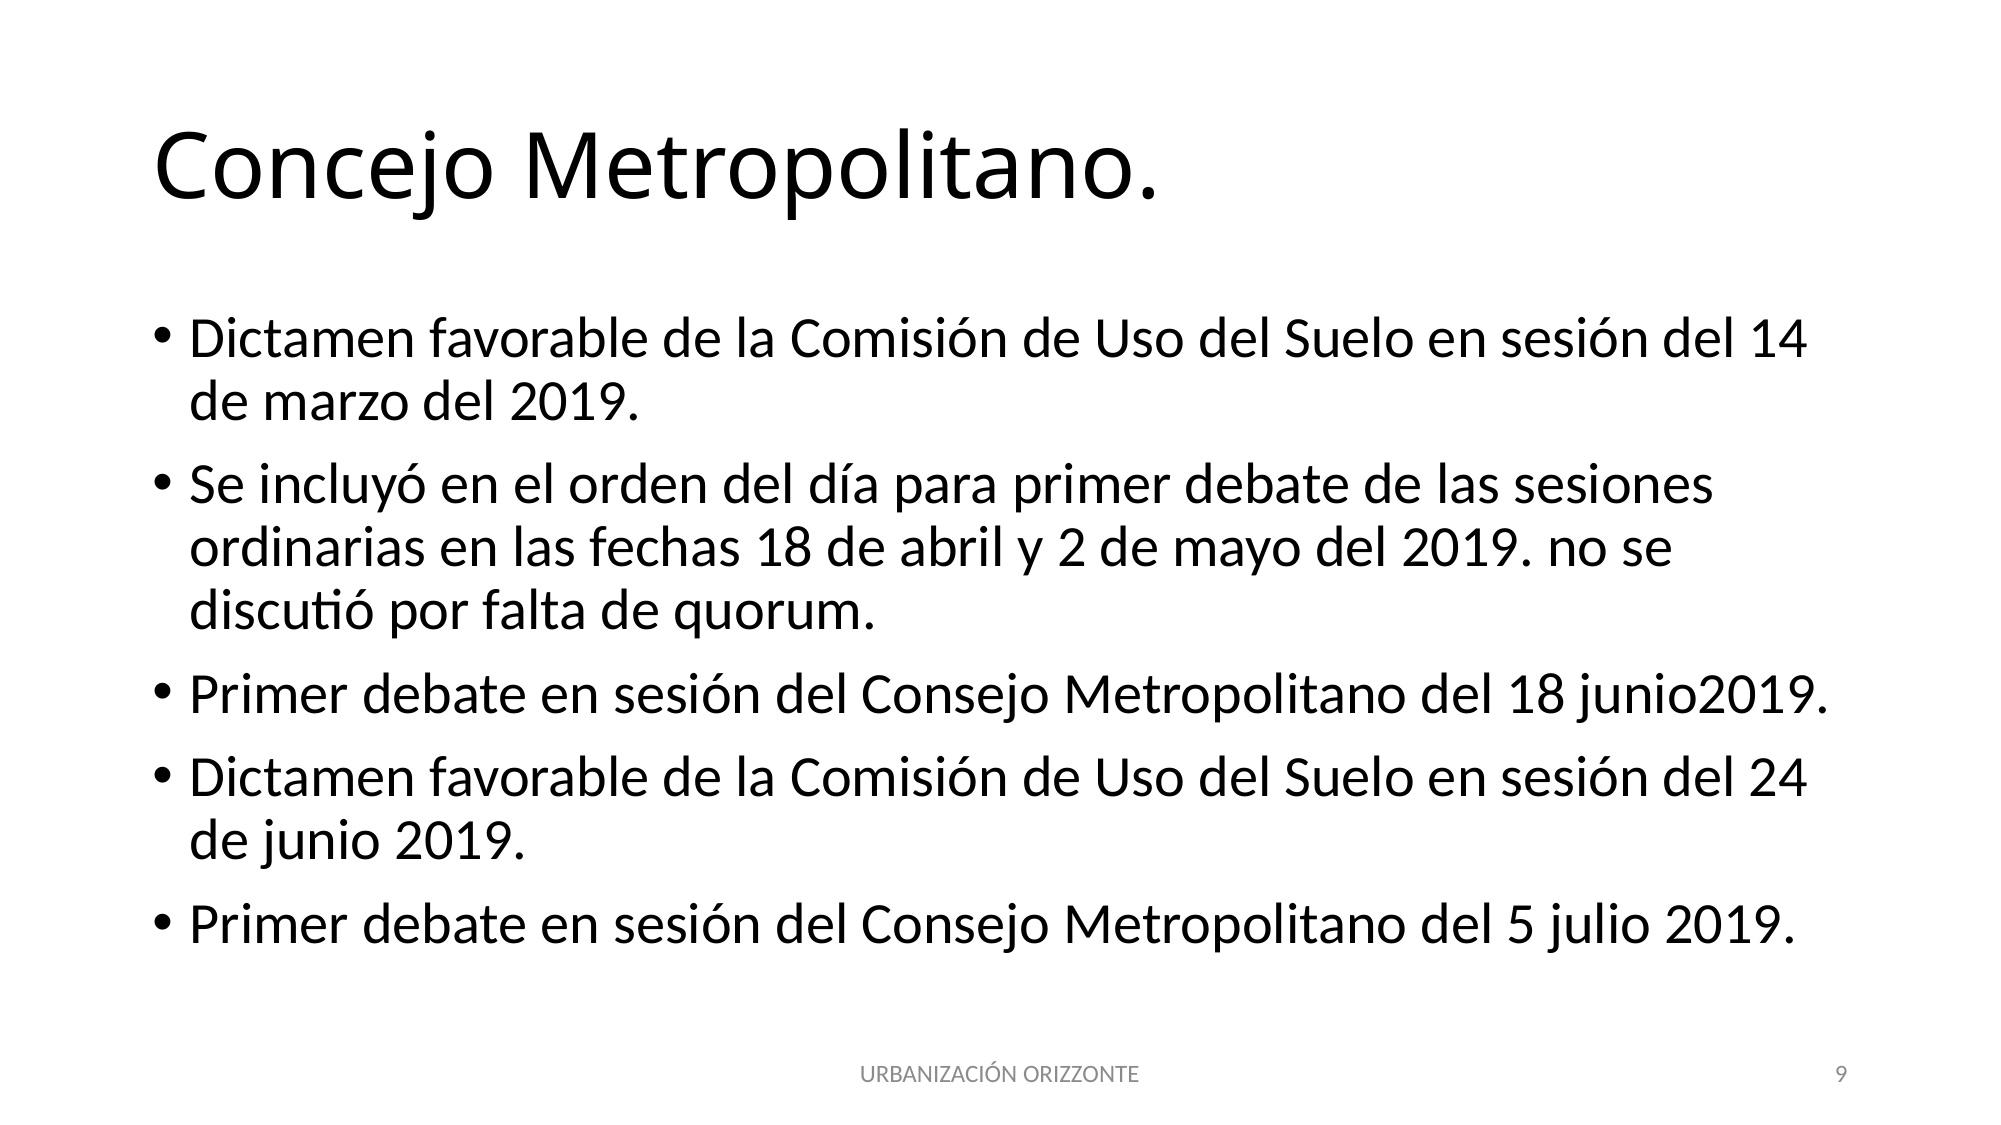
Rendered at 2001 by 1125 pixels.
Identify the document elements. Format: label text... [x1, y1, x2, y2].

footer URBANIZACIÓN ORIZZONTE [662, 1042, 1338, 1103]
title Concejo Metropolitano. [137, 59, 1863, 278]
list Dictamen favorable de la Comisión de Uso del Suelo en sesión del 14 de marzo del 2019. Se incluyó en el orden del día para primer debate de las sesiones ordinarias en las fechas 18 de abril y 2 de mayo del 2019. no se discutió por falta de quorum. Primer debate en sesión del Consejo Metropolitano del 18 junio2019. Dictamen favorable de la Comisión de Uso del Suelo en sesión del 24 de junio 2019. Primer debate en sesión del Consejo Metropolitano del 5 julio 2019. [137, 299, 1863, 1014]
slide_number 9 [1412, 1042, 1863, 1103]
